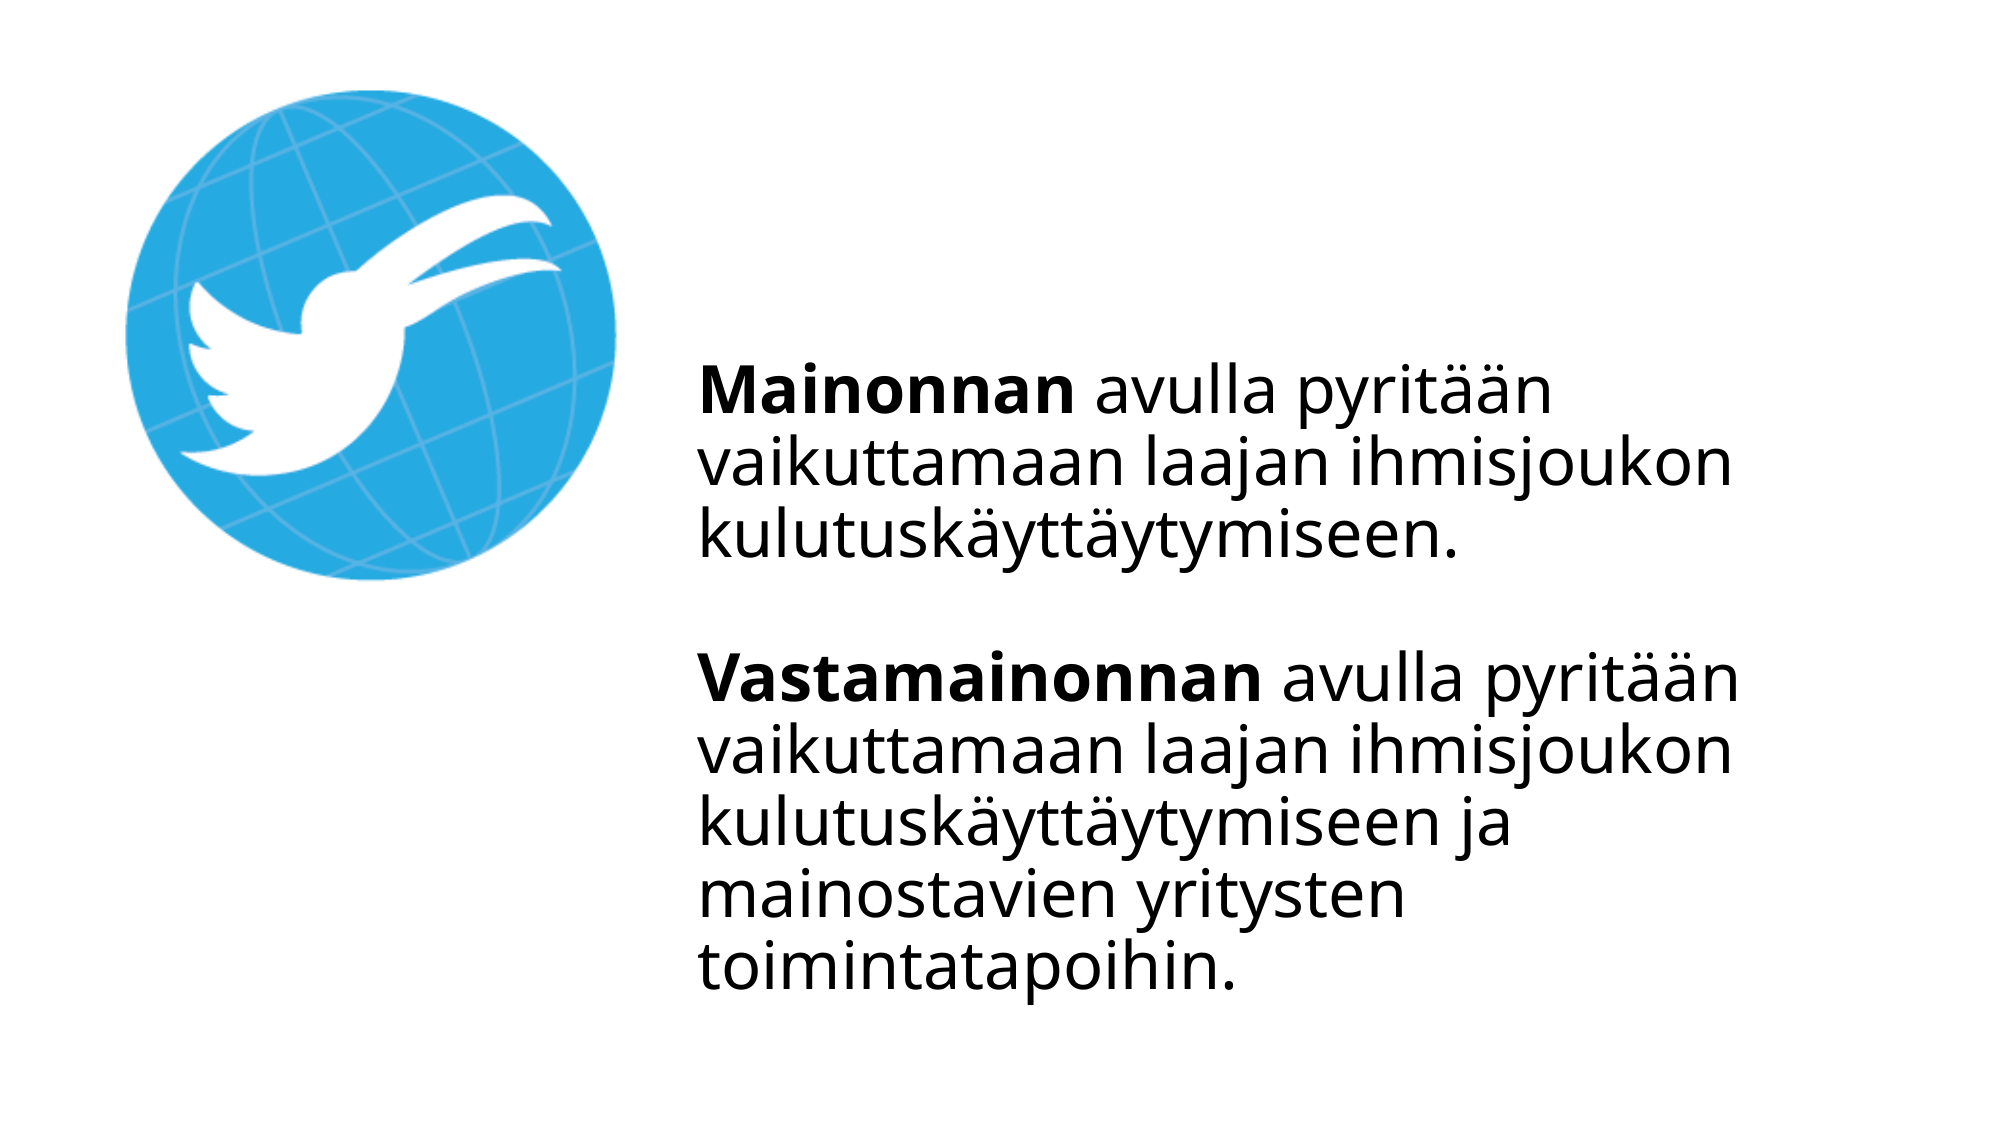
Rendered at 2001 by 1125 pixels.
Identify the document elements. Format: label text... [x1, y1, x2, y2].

title Mainonnan avulla pyritään vaikuttamaan laajan ihmisjoukon kulutuskäyttäytymiseen. Vastamainonnan avulla pyritään vaikuttamaan laajan ihmisjoukon kulutuskäyttäytymiseen ja mainostavien yritysten toimintatapoihin. [682, 302, 1920, 1057]
picture [101, 66, 640, 605]
